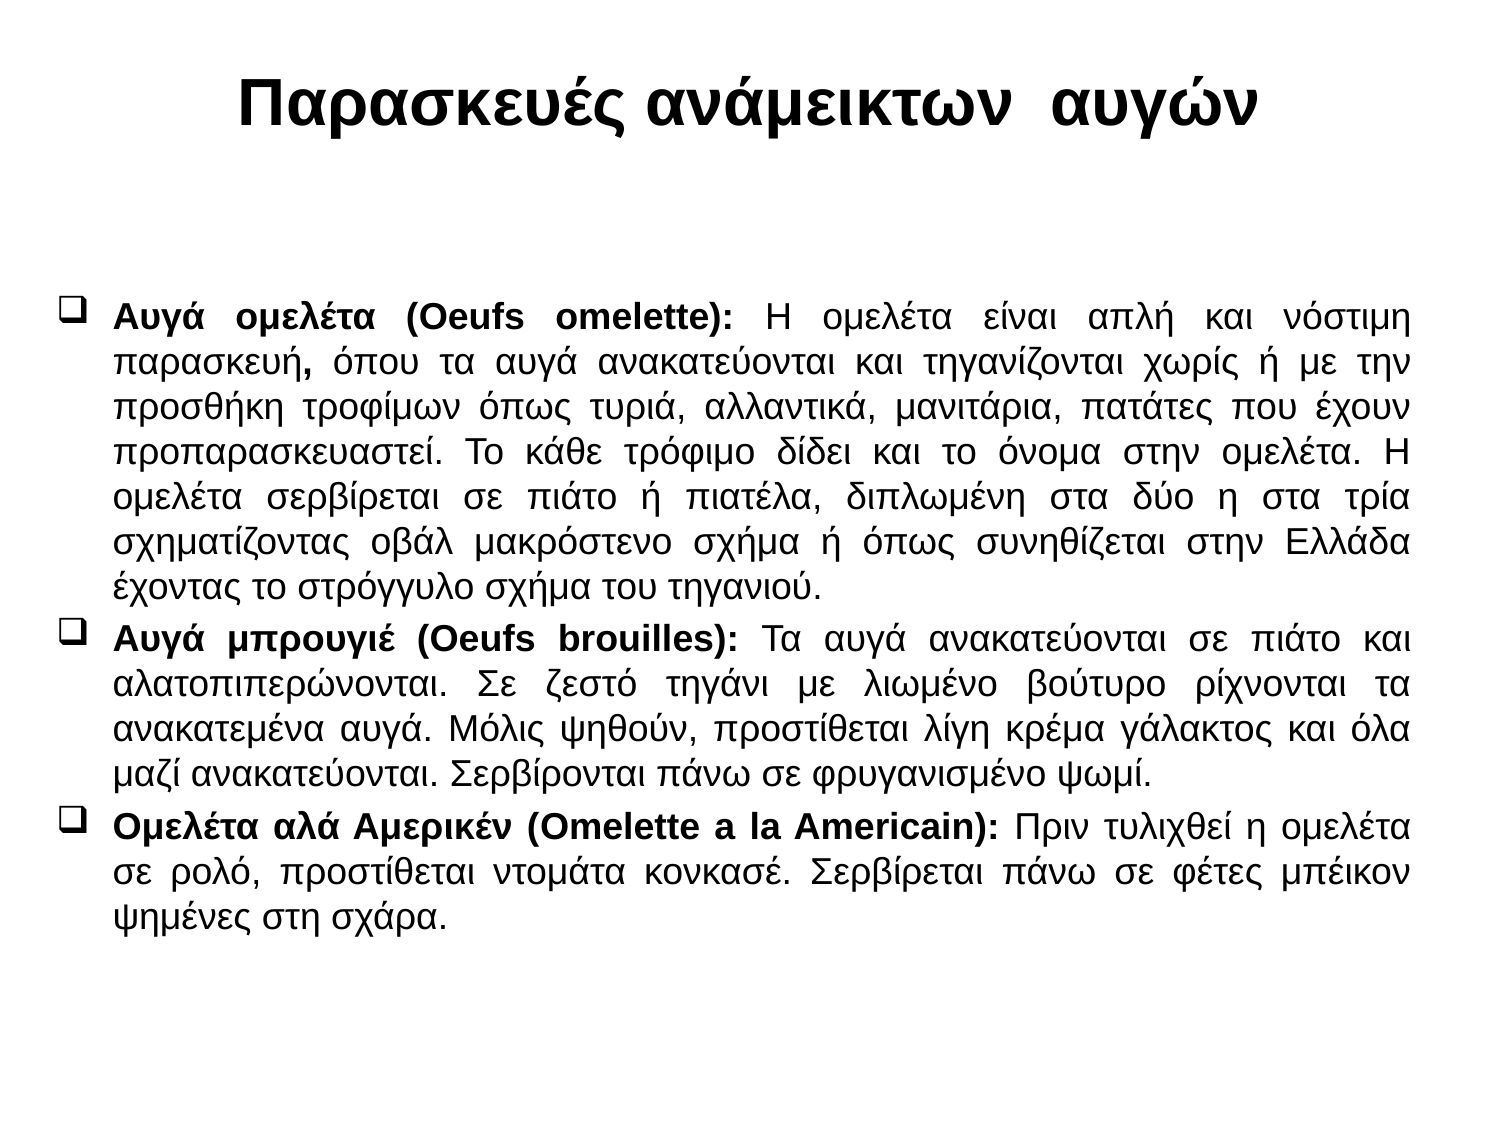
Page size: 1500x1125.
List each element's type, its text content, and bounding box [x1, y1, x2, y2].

title Παρασκευές ανάμεικτων αυγών [75, 45, 1425, 231]
list Αυγά ομελέτα (Oeufs omelette): Η ομελέτα είναι απλή και νόστιμη παρασκευή, όπου τα αυγά ανακατεύονται και τηγανίζονται χωρίς ή με την προσθήκη τροφίμων όπως τυριά, αλλαντικά, μανιτάρια, πατάτες που έχουν προπαρασκευαστεί. Το κάθε τρόφιμο δίδει και το όνομα στην ομελέτα. Η ομελέτα σερβίρεται σε πιάτο ή πιατέλα, διπλωμένη στα δύο η στα τρία σχηματίζοντας οβάλ μακρόστενο σχήμα ή όπως συνηθίζεται στην Ελλάδα έχοντας το στρόγγυλο σχήμα του τηγανιού. Αυγά μπρουγιέ (Oeufs brouilles): Τα αυγά ανακατεύονται σε πιάτο και αλατοπιπερώνονται. Σε ζεστό τηγάνι με λιωμένο βούτυρο ρίχνονται τα ανακατεμένα αυγά. Μόλις ψηθούν, προστίθεται λίγη κρέμα γάλακτος και όλα μαζί ανακατεύονται. Σερβίρονται πάνω σε φρυγανισμένο ψωμί. Ομελέτα αλά Αμερικέν (Omelette a la Americain): Πριν τυλιχθεί η ομελέτα σε ρολό, προστίθεται ντομάτα κονκασέ. Σερβίρεται πάνω σε φέτες μπέικον ψημένες στη σχάρα. [41, 231, 1427, 1118]
